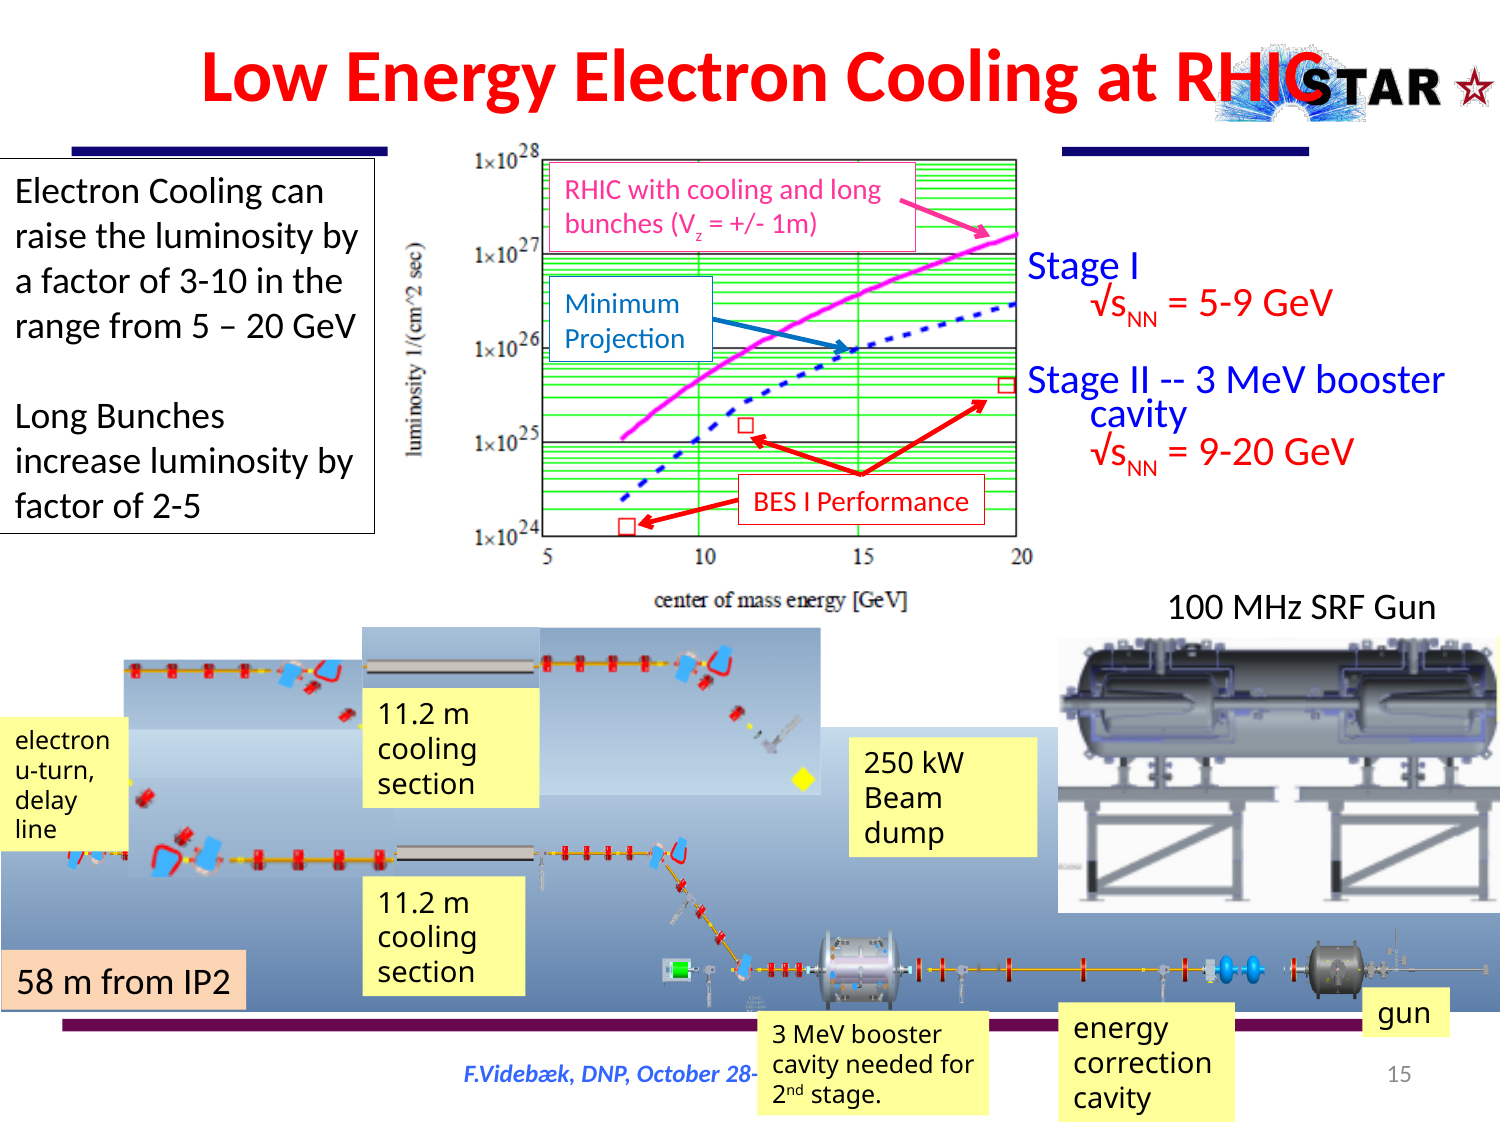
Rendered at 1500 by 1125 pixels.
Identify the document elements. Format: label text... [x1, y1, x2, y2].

picture [387, 137, 1063, 613]
picture [1341, 44, 1500, 122]
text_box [712, 319, 851, 351]
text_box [0, 627, 1500, 1125]
text_box Electron Cooling can raise the luminosity by a factor of 3-10 in the range from 5 – 20 GeV Long Bunches increase luminosity by factor of 2-5 [0, 158, 375, 534]
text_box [637, 499, 738, 526]
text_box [749, 437, 862, 476]
picture [1058, 637, 1500, 913]
text_box Stage I √sNN = 5-9 GeV Stage II -- 3 MeV booster cavity √sNN = 9-20 GeV [1067, 186, 1500, 538]
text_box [549, 162, 991, 526]
text_box Low Energy Electron Cooling at RHIC [187, 18, 1341, 124]
text_box 100 MHz SRF Gun [1151, 574, 1452, 626]
